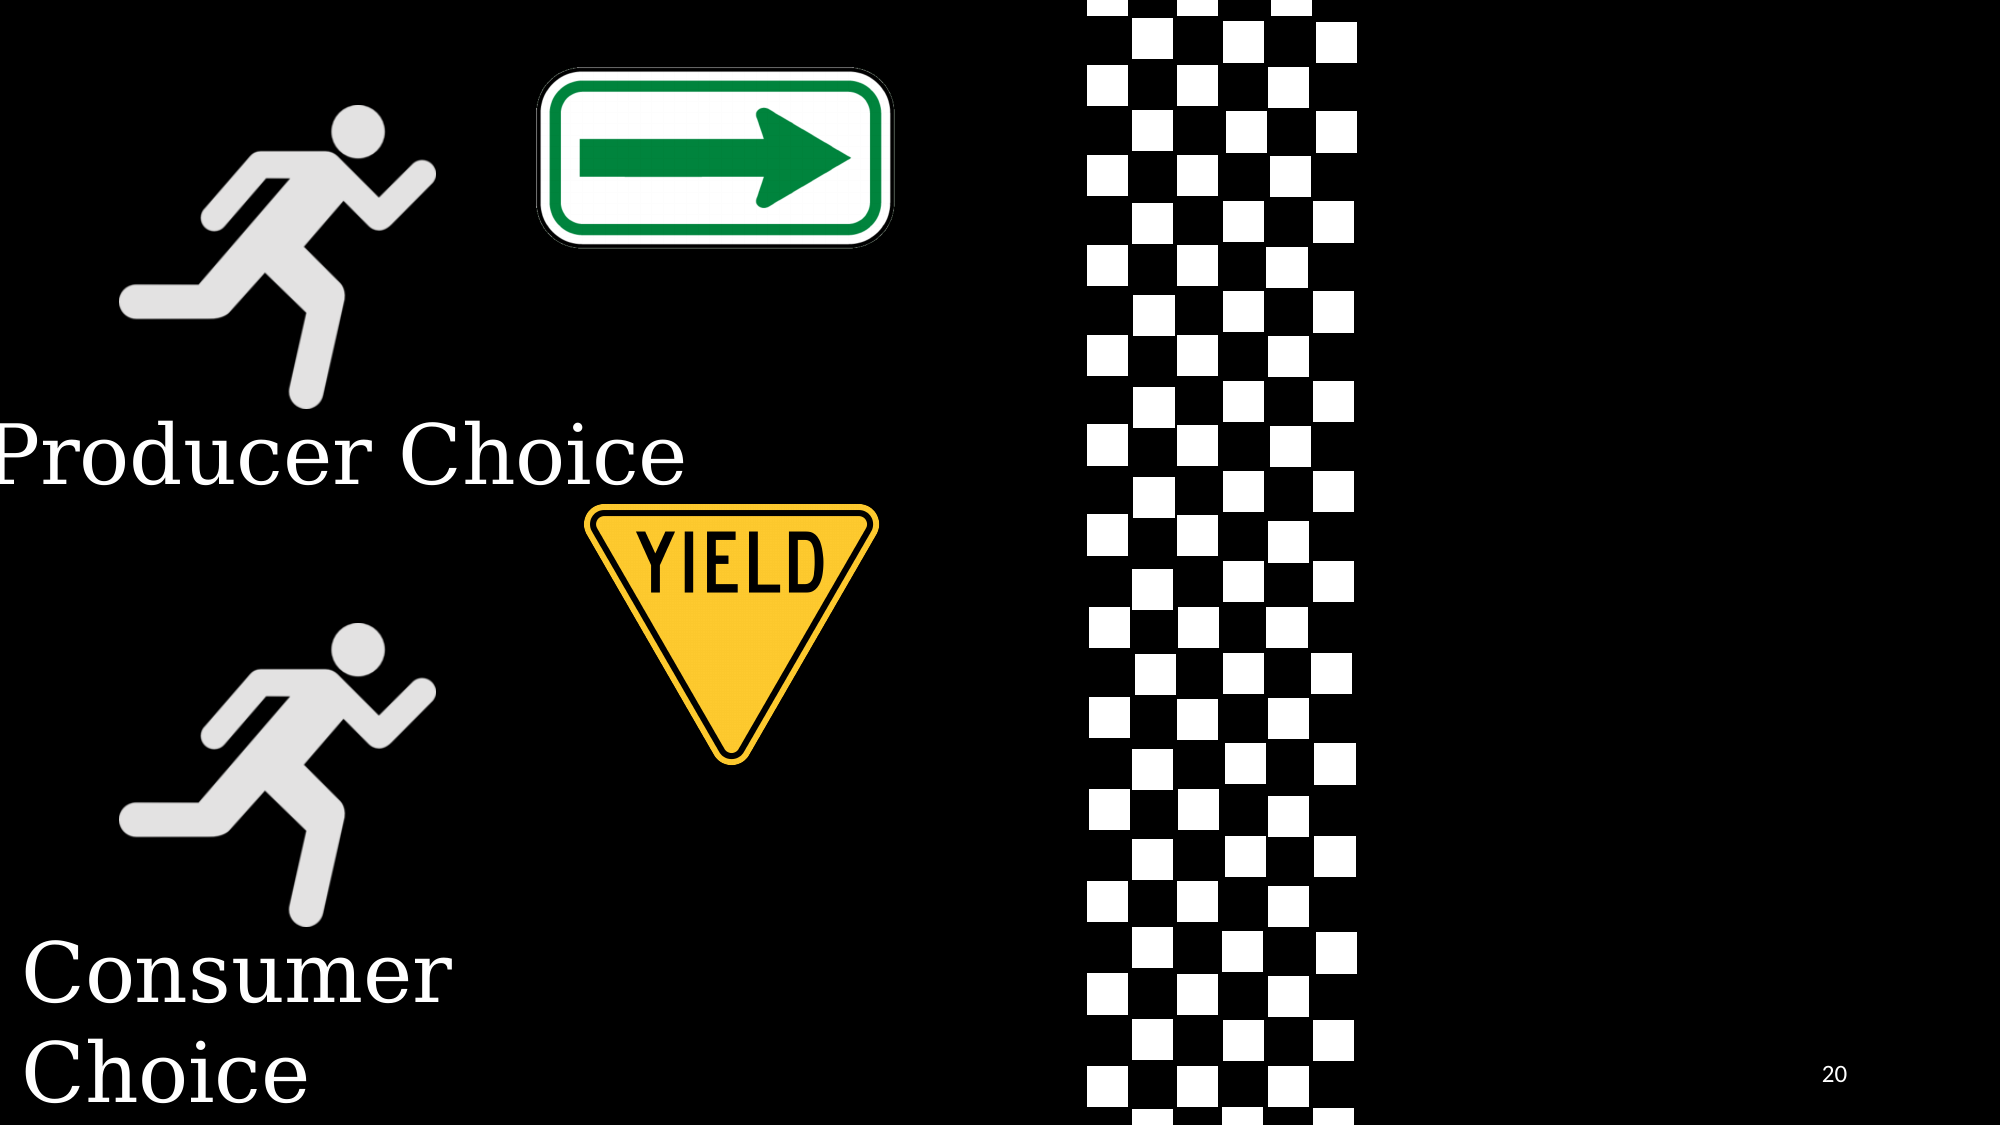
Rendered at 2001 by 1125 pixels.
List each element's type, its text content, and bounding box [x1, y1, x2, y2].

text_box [41, 105, 632, 502]
picture [536, 66, 895, 249]
slide_number 20 [1412, 1042, 1863, 1103]
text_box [1085, 0, 1359, 1125]
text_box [21, 623, 661, 1020]
picture [583, 503, 880, 766]
